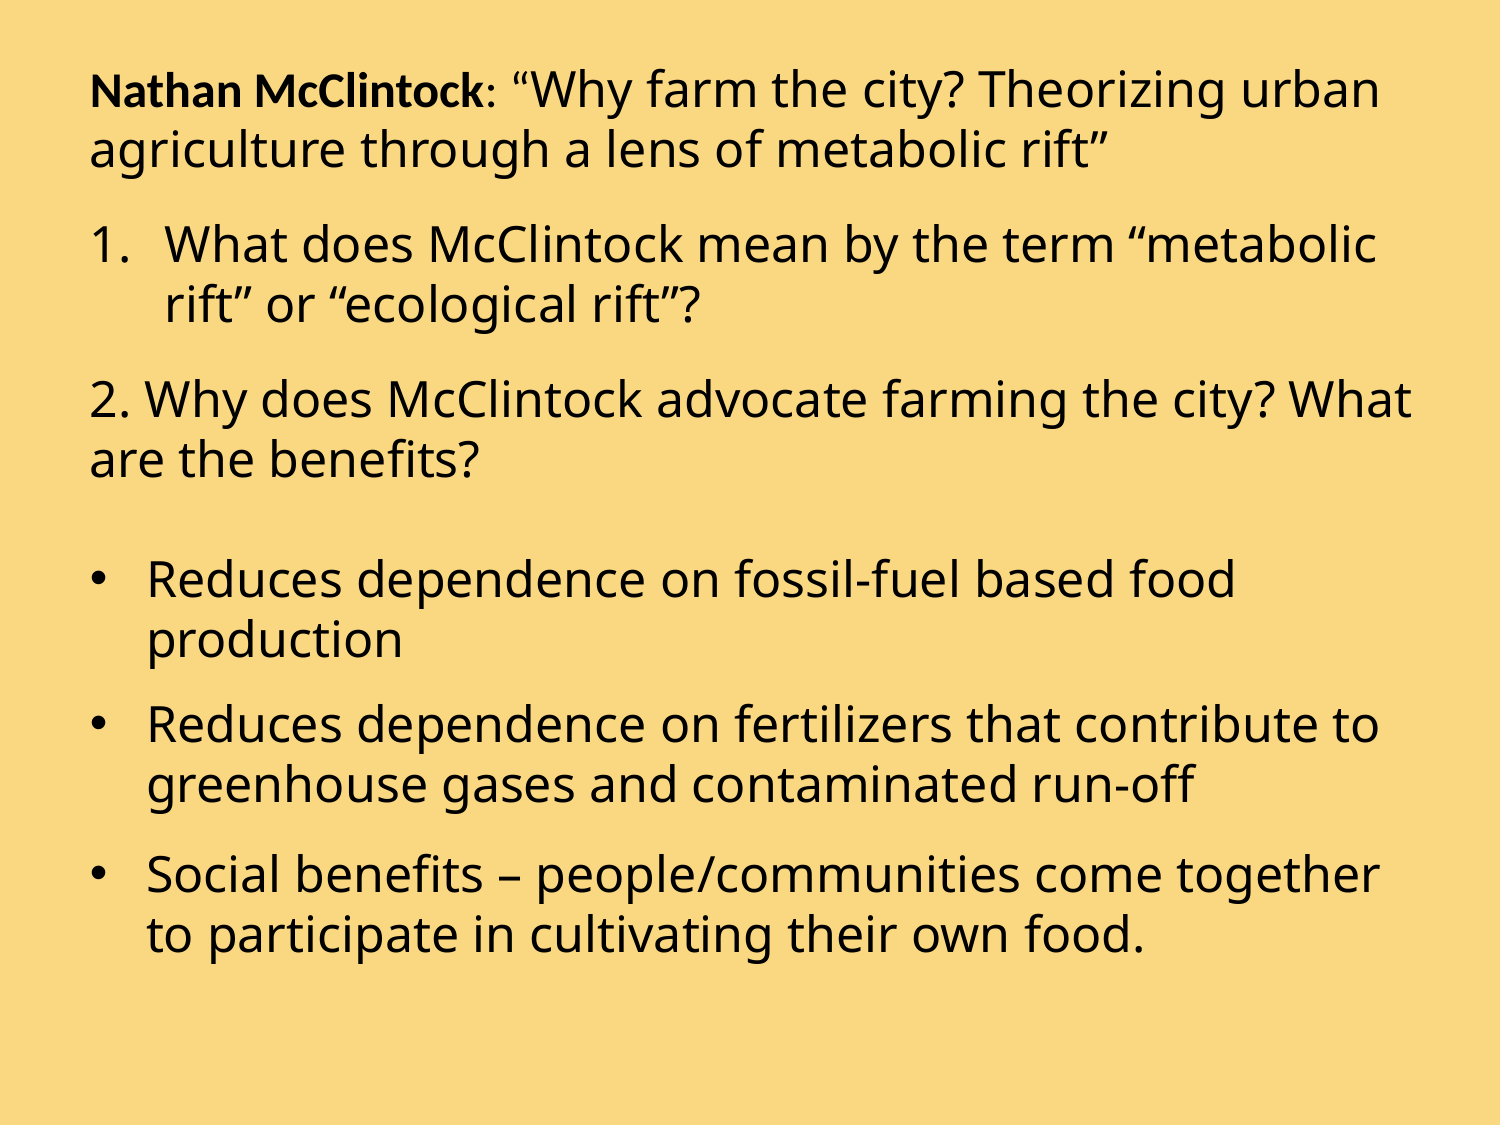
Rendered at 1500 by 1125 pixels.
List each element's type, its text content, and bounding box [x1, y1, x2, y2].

text_box Nathan McClintock: “Why farm the city? Theorizing urban agriculture through a lens of metabolic rift” What does McClintock mean by the term “metabolic rift” or “ecological rift”? 2. Why does McClintock advocate farming the city? What are the benefits? Reduces dependence on fossil-fuel based food production Reduces dependence on fertilizers that contribute to greenhouse gases and contaminated run-off Social benefits – people/communities come together to participate in cultivating their own food. [75, 50, 1450, 1000]
